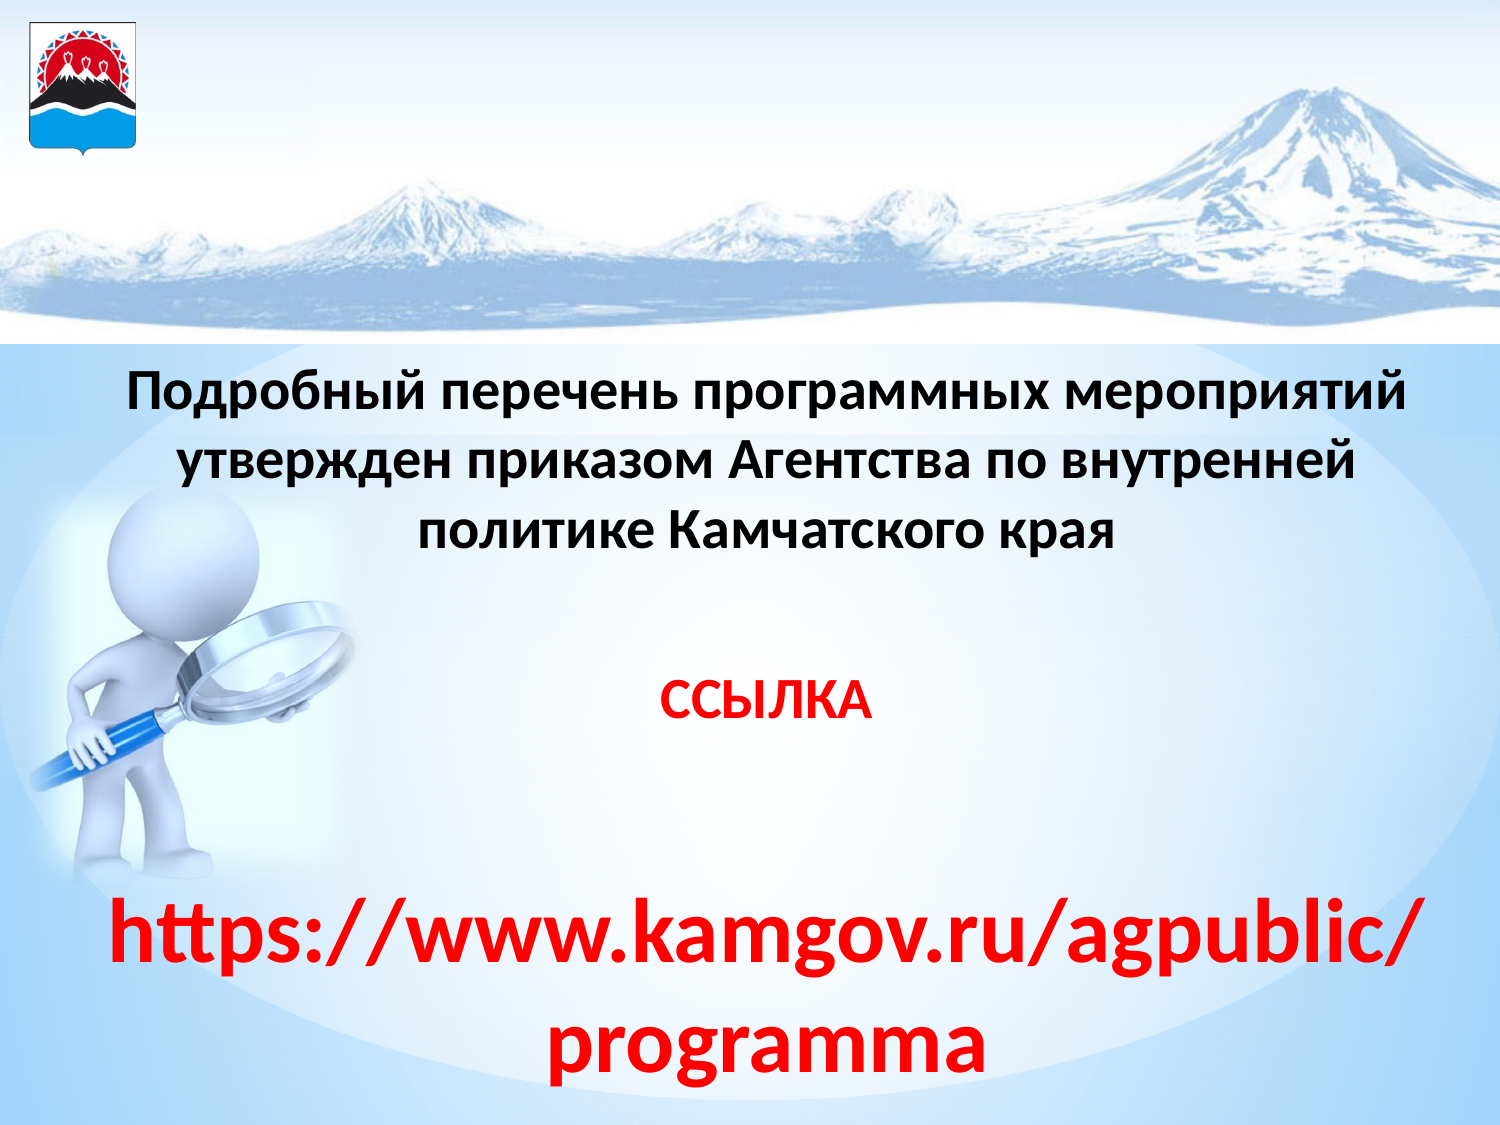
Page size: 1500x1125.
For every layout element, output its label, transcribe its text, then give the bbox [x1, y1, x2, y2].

picture [0, 0, 1500, 344]
title Подробный перечень программных мероприятий утвержден приказом Агентства по внутренней политике Камчатского края ССЫЛКА https://www.kamgov.ru/agpublic/programma [42, 352, 1462, 796]
picture [17, 471, 373, 899]
